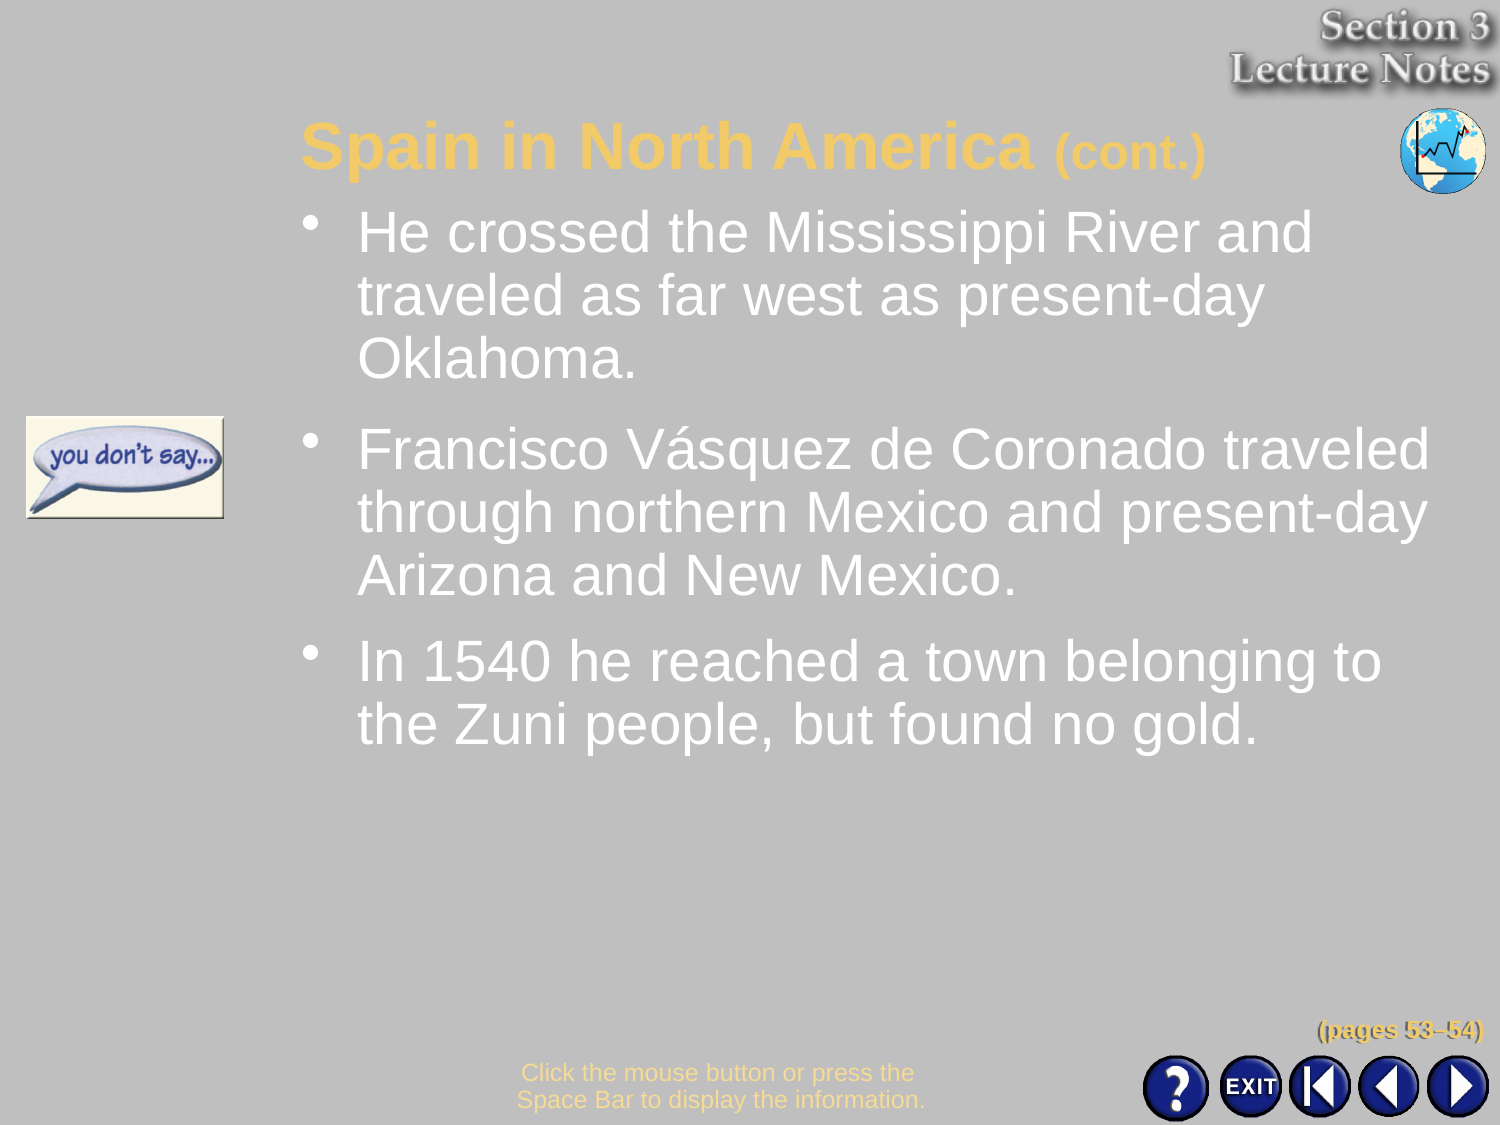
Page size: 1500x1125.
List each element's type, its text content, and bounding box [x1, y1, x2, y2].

picture [1217, 1053, 1495, 1119]
text_box Click the mouse button or press the Space Bar to display the information. [362, 1052, 1082, 1122]
picture [26, 416, 224, 519]
picture [1098, 5, 1500, 100]
text_box (pages 53–54) [1259, 1006, 1493, 1051]
picture [1141, 1053, 1212, 1123]
picture [1398, 106, 1488, 195]
text_box He crossed the Mississippi River and traveled as far west as present-day Oklahoma. [286, 194, 1488, 399]
text_box Francisco Vásquez de Coronado traveled through northern Mexico and present-day Arizona and New Mexico. In 1540 he reached a town belonging to the Zuni people, but found no gold. [286, 411, 1475, 765]
text_box Spain in North America (cont.) [285, 104, 1225, 192]
